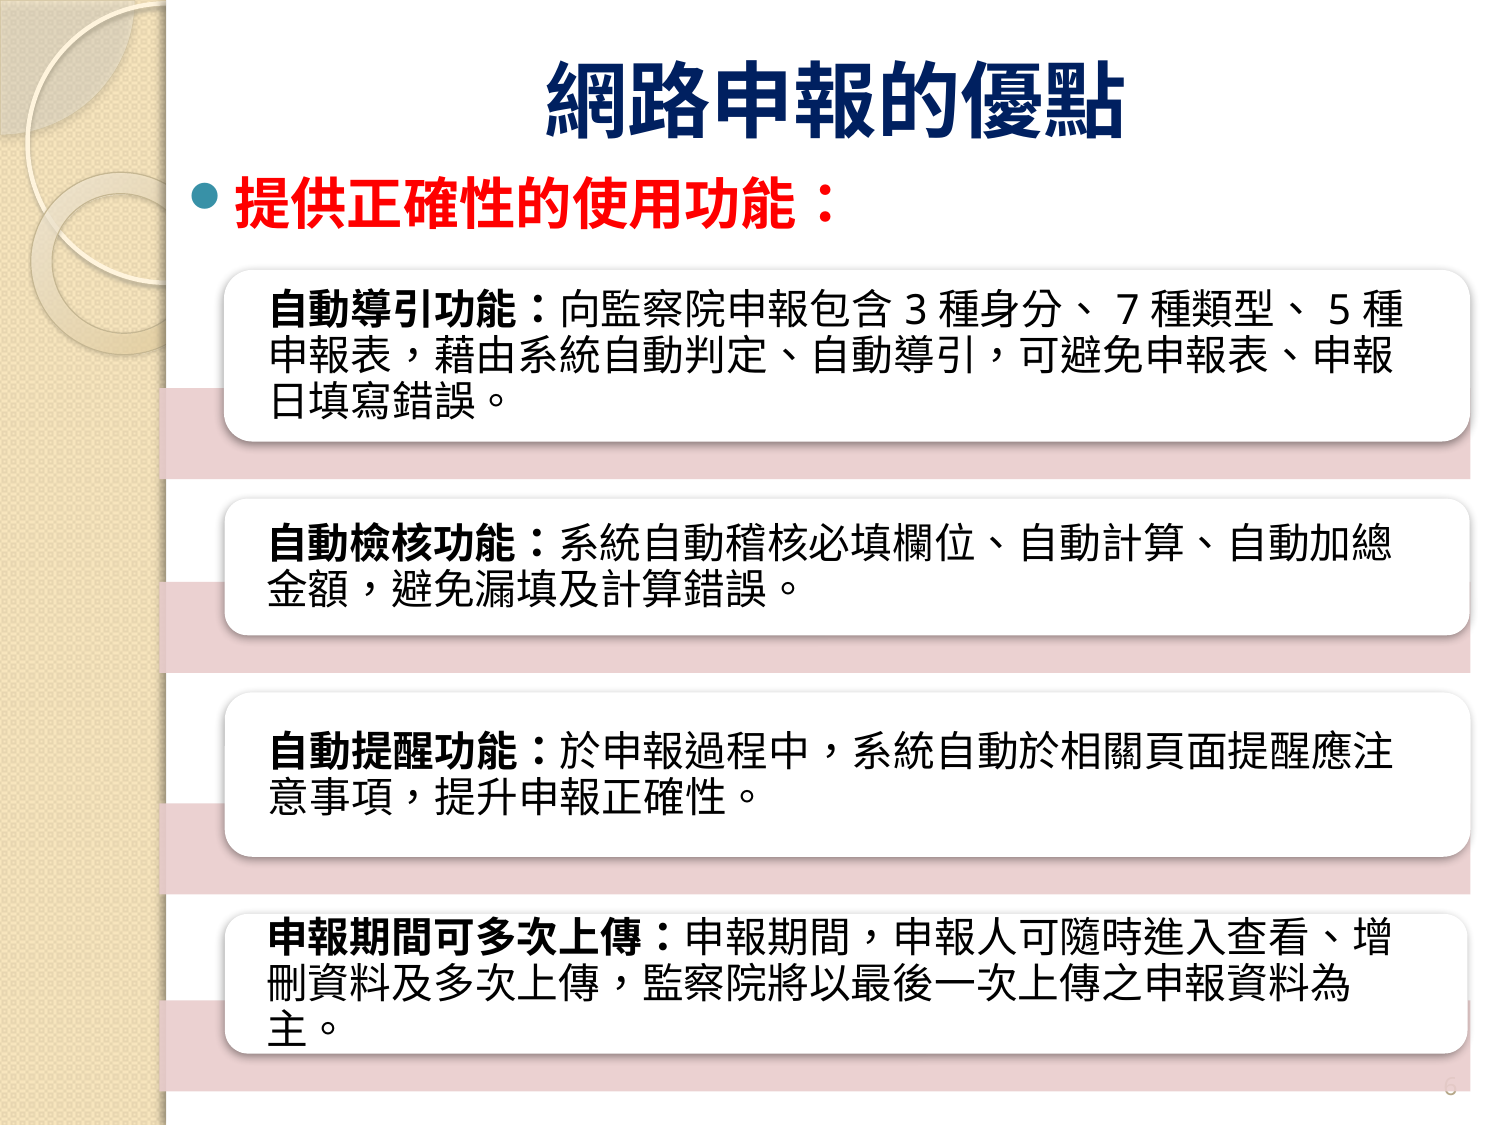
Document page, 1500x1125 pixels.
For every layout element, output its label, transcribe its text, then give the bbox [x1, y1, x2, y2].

title 網路申報的優點 [171, 0, 1500, 197]
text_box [159, 266, 1471, 1095]
slide_number 6 [1413, 1034, 1488, 1113]
list 提供正確性的使用功能： [159, 160, 1471, 256]
